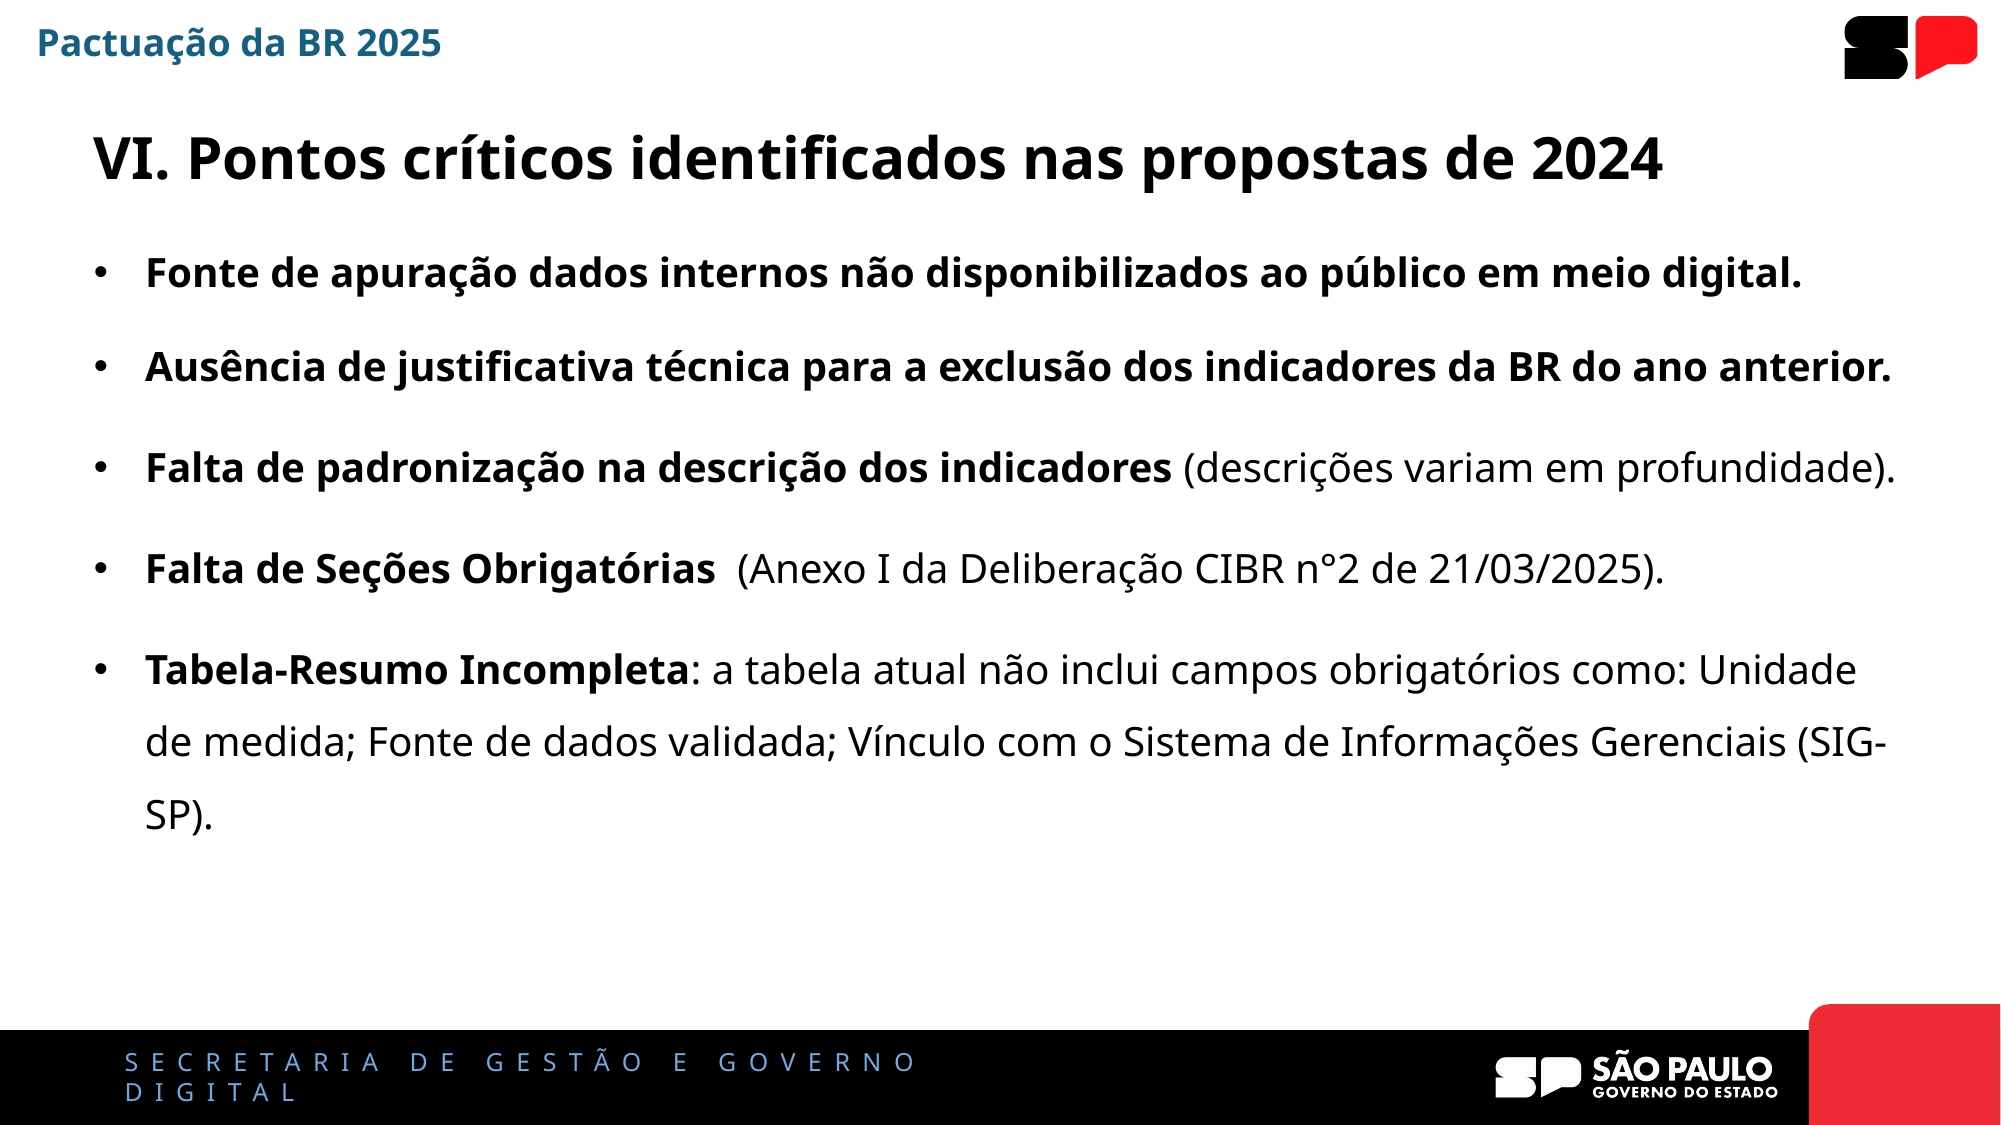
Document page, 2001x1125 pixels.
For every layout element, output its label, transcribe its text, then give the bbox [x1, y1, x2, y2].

list Fonte de apuração dados internos não disponibilizados ao público em meio digital. Ausência de justificativa técnica para a exclusão dos indicadores da BR do ano anterior. Falta de padronização na descrição dos indicadores (descrições variam em profundidade). Falta de Seções Obrigatórias (Anexo I da Deliberação CIBR n°2 de 21/03/2025). Tabela-Resumo Incompleta: a tabela atual não inclui campos obrigatórios como: Unidade de medida; Fonte de dados validada; Vínculo com o Sistema de Informações Gerenciais (SIG-SP). [78, 215, 1921, 966]
picture [1436, 990, 1831, 1125]
text_box Pactuação da BR 2025 [21, 11, 1023, 72]
title VI. Pontos críticos identificados nas propostas de 2024 [78, 101, 2000, 221]
